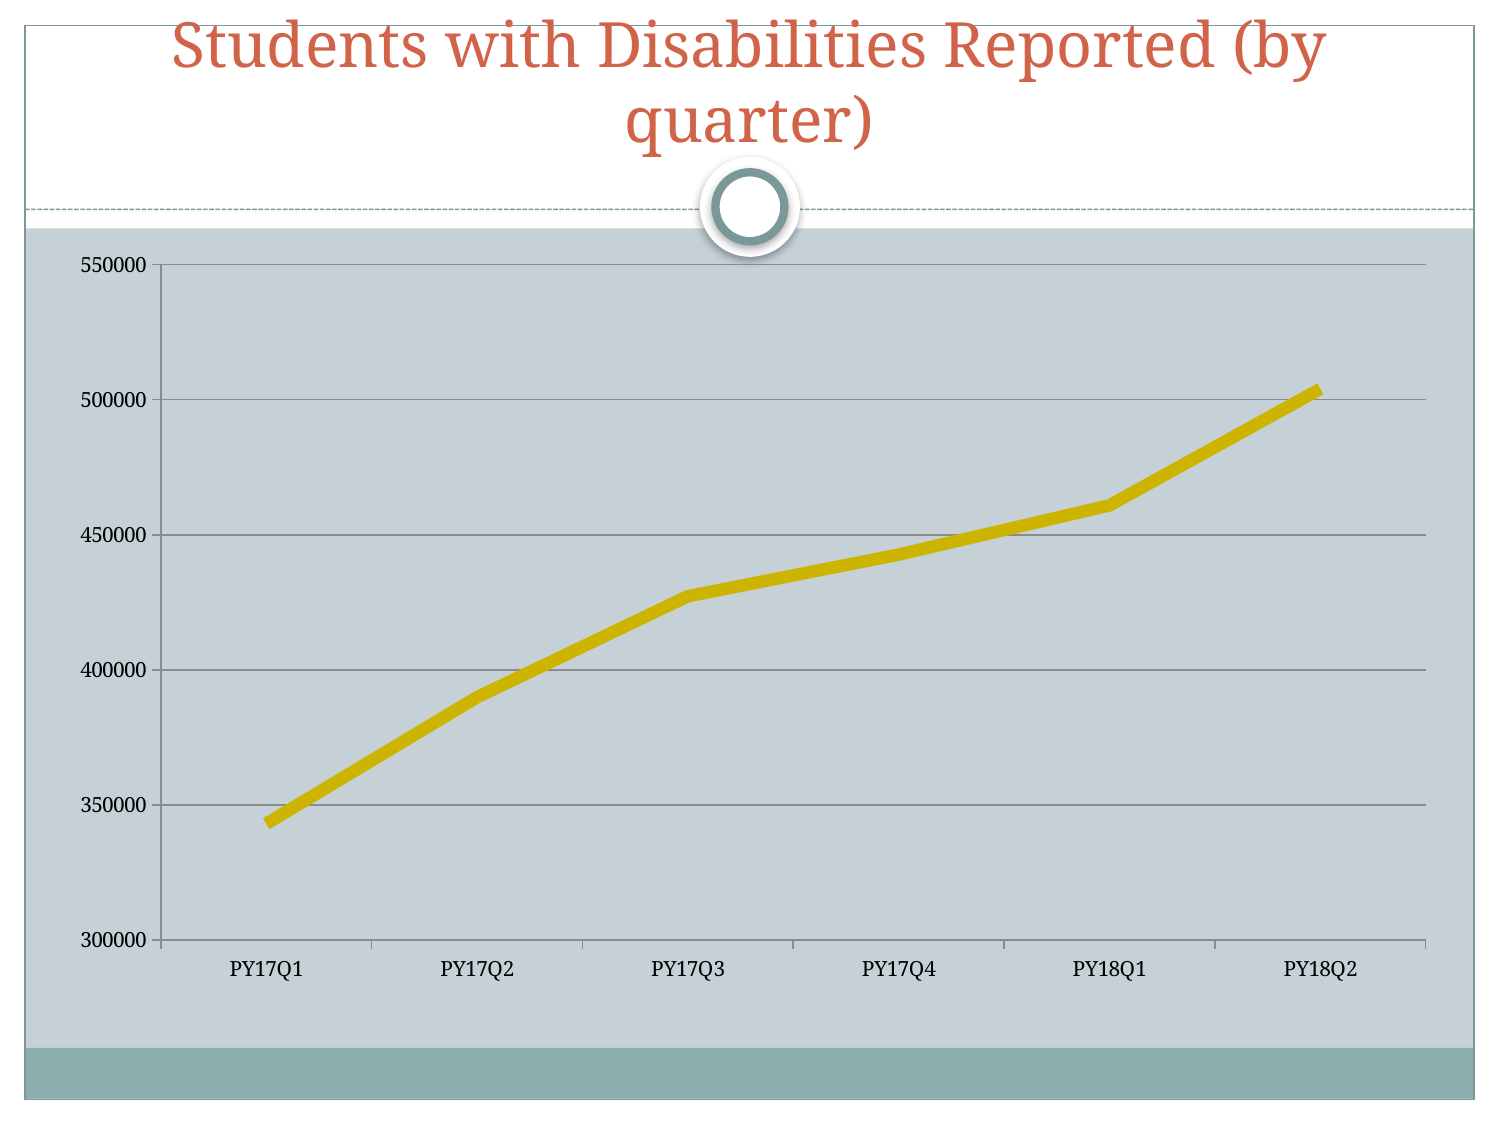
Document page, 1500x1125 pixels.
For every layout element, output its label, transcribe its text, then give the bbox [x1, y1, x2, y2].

title Students with Disabilities Reported (by quarter) [49, 37, 1450, 162]
chart [49, 250, 1445, 1001]
